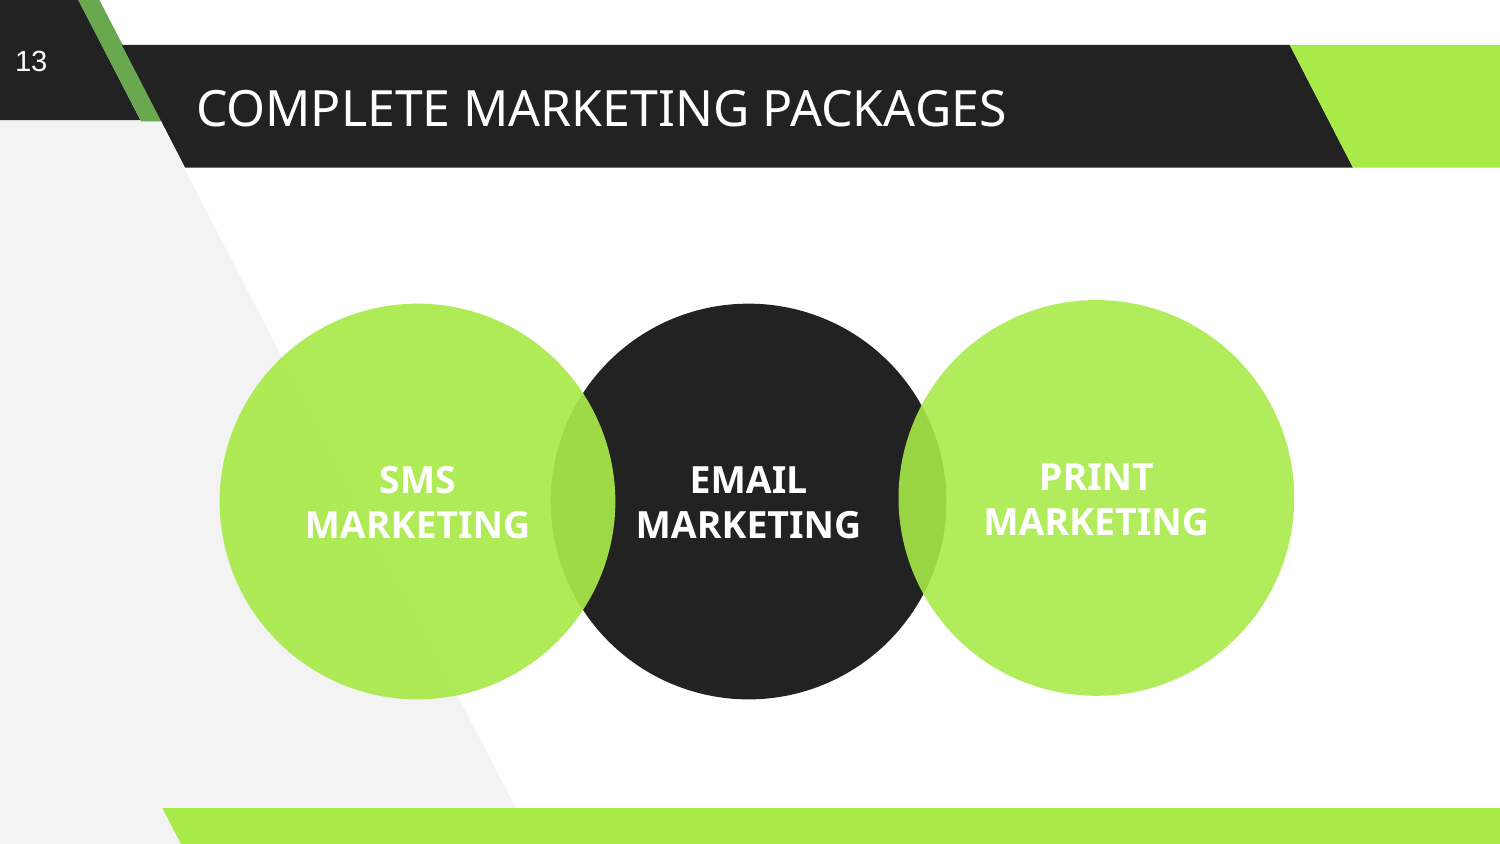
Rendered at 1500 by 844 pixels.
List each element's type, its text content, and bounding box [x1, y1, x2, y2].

title COMPLETE MARKETING PACKAGES [181, 45, 1285, 169]
text_box EMAIL MARKETING [583, 303, 923, 700]
slide_number 13 [0, 0, 98, 121]
text_box SMS MARKETING [219, 303, 616, 700]
text_box PRINT MARKETING [898, 300, 1295, 696]
